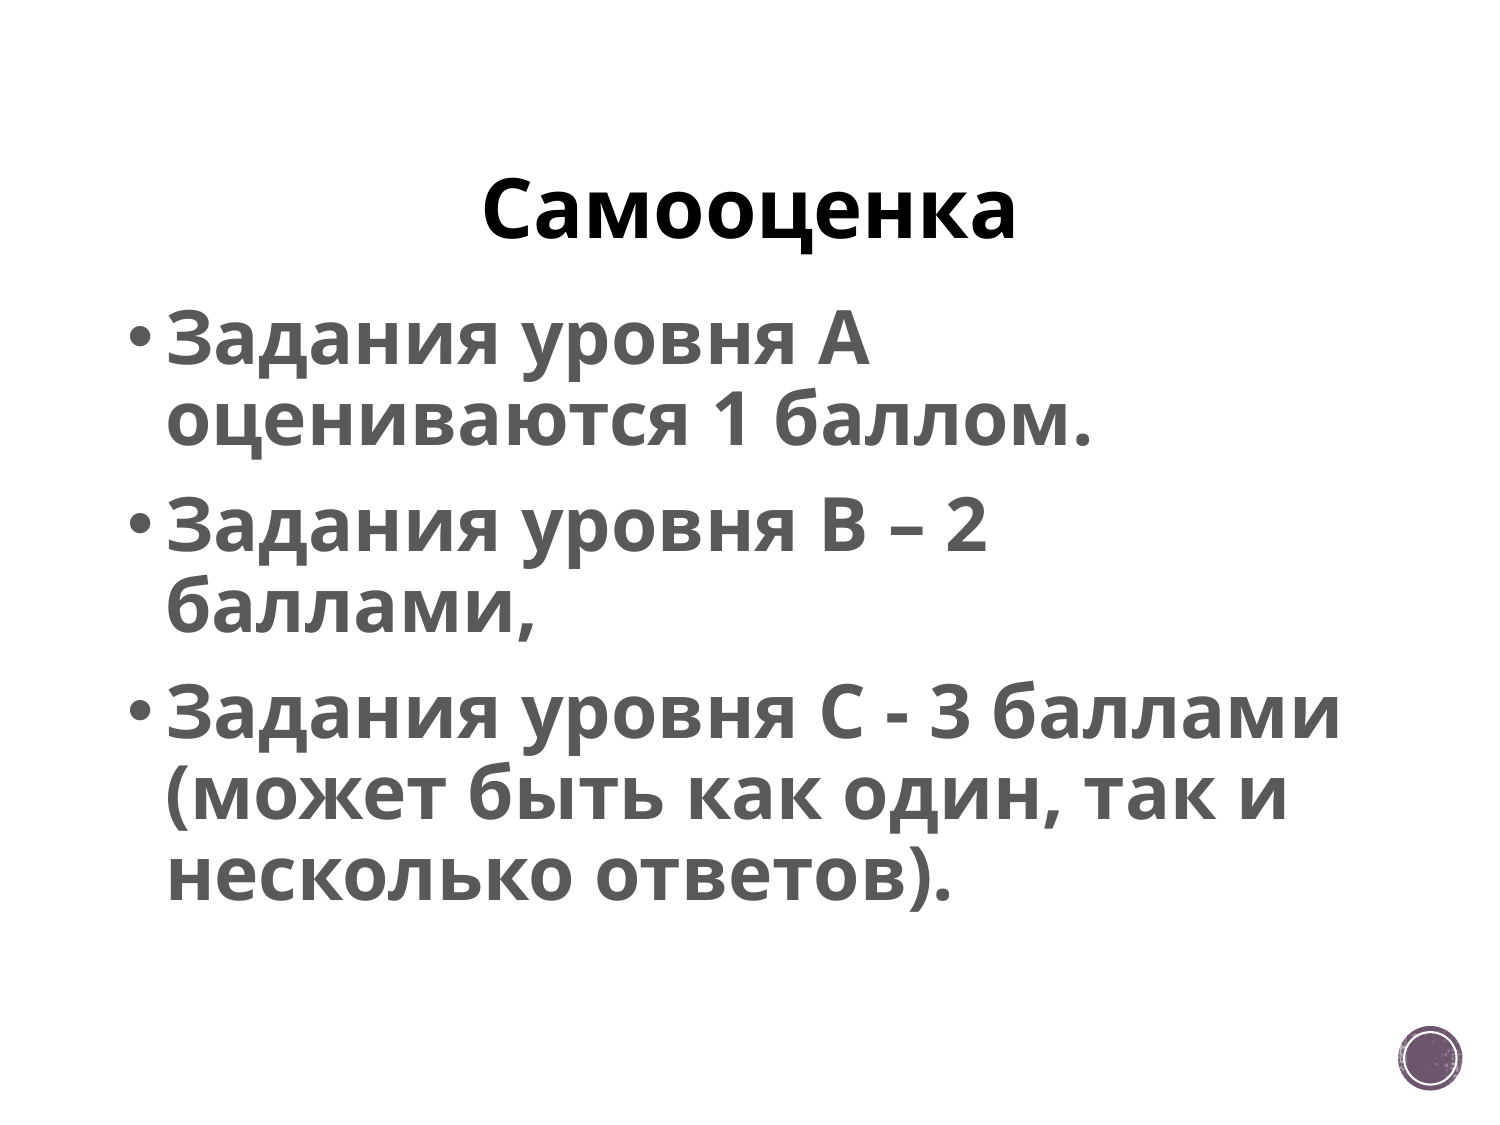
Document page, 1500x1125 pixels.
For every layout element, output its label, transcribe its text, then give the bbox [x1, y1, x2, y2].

title Самооценка [112, 79, 1388, 292]
list Задания уровня А оцениваются 1 баллом. Задания уровня В – 2 баллами, Задания уровня С - 3 баллами (может быть как один, так и несколько ответов). [112, 292, 1388, 1013]
